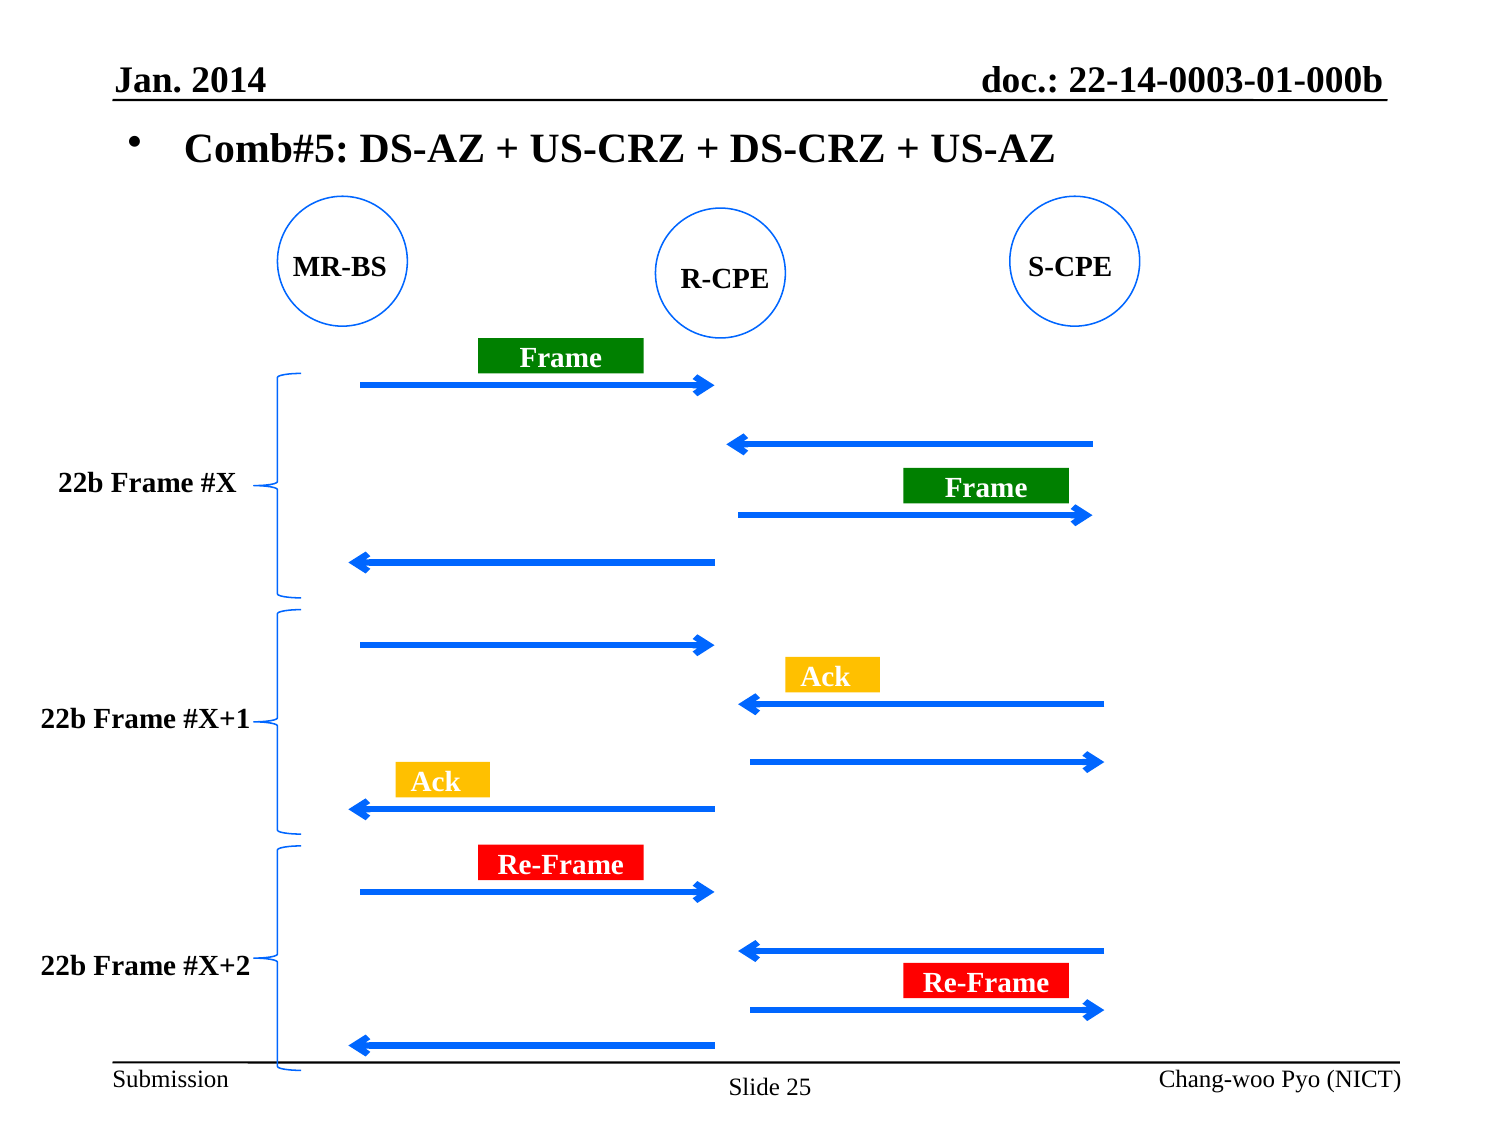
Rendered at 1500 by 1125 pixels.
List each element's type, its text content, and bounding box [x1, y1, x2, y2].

text_box 22b Frame #X+1 [18, 692, 266, 743]
text_box 22b Frame #X [36, 456, 252, 506]
text_box Re-Frame [478, 844, 644, 881]
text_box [1009, 195, 1140, 327]
text_box [266, 845, 302, 1071]
text_box Frame [903, 467, 1069, 504]
text_box Ack [785, 656, 880, 693]
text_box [655, 207, 786, 339]
slide_number Slide 25 [726, 1070, 814, 1101]
text_box Frame [478, 338, 644, 374]
text_box [266, 609, 302, 835]
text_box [277, 195, 408, 327]
text_box [253, 373, 302, 598]
text_box Ack [395, 761, 490, 798]
text_box Re-Frame [903, 962, 1069, 999]
footer Chang-woo Pyo (NICT) [1155, 1061, 1402, 1093]
text_box 22b Frame #X+2 [18, 939, 266, 989]
list Comb#5: DS-AZ + US-CRZ + DS-CRZ + US-AZ [112, 113, 1388, 789]
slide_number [114, 54, 273, 101]
